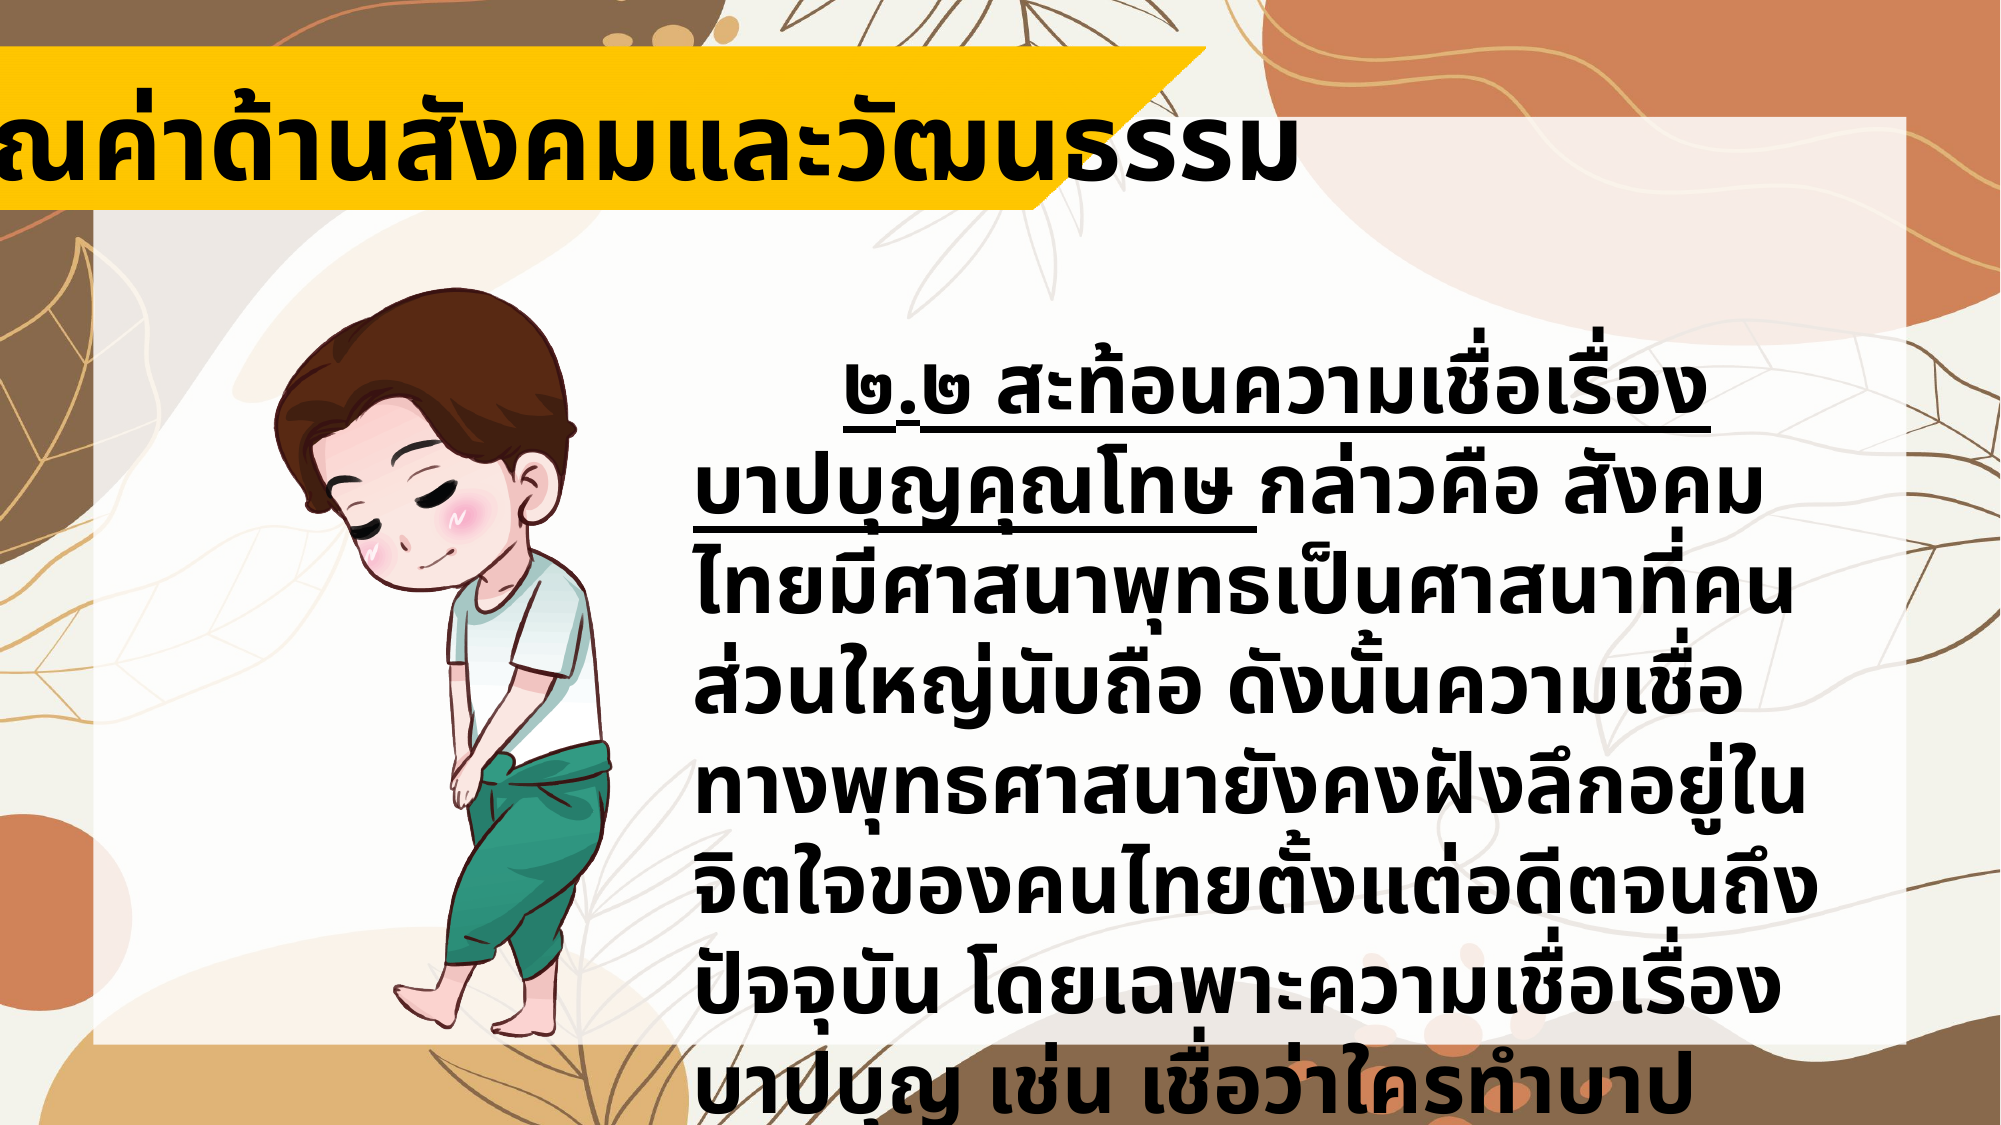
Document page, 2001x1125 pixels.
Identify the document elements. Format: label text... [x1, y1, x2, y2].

text_box [92, 116, 1908, 1046]
picture [0, 0, 2001, 1125]
text_box ๒.๒ สะท้อนความเชื่อเรื่องบาปบุญคุณโทษ กล่าวคือ สังคมไทยมีศาสนาพุทธเป็นศาสนาที่คนส่วนใหญ่นับถือ ดังนั้นความเชื่อทางพุทธศาสนายังคงฝังลึกอยู่ในจิตใจของคนไทยตั้งแต่อดีตจนถึงปัจจุบัน โดยเฉพาะความเชื่อเรื่องบาปบุญ เช่น เชื่อว่าใครทำบาปย่อมได้รับการสนองของบาปนั้น [678, 323, 1850, 1125]
picture [273, 287, 614, 1038]
text_box ๒. คุณค่าด้านสังคมและวัฒนธรรม [1240, 64, 1335, 210]
